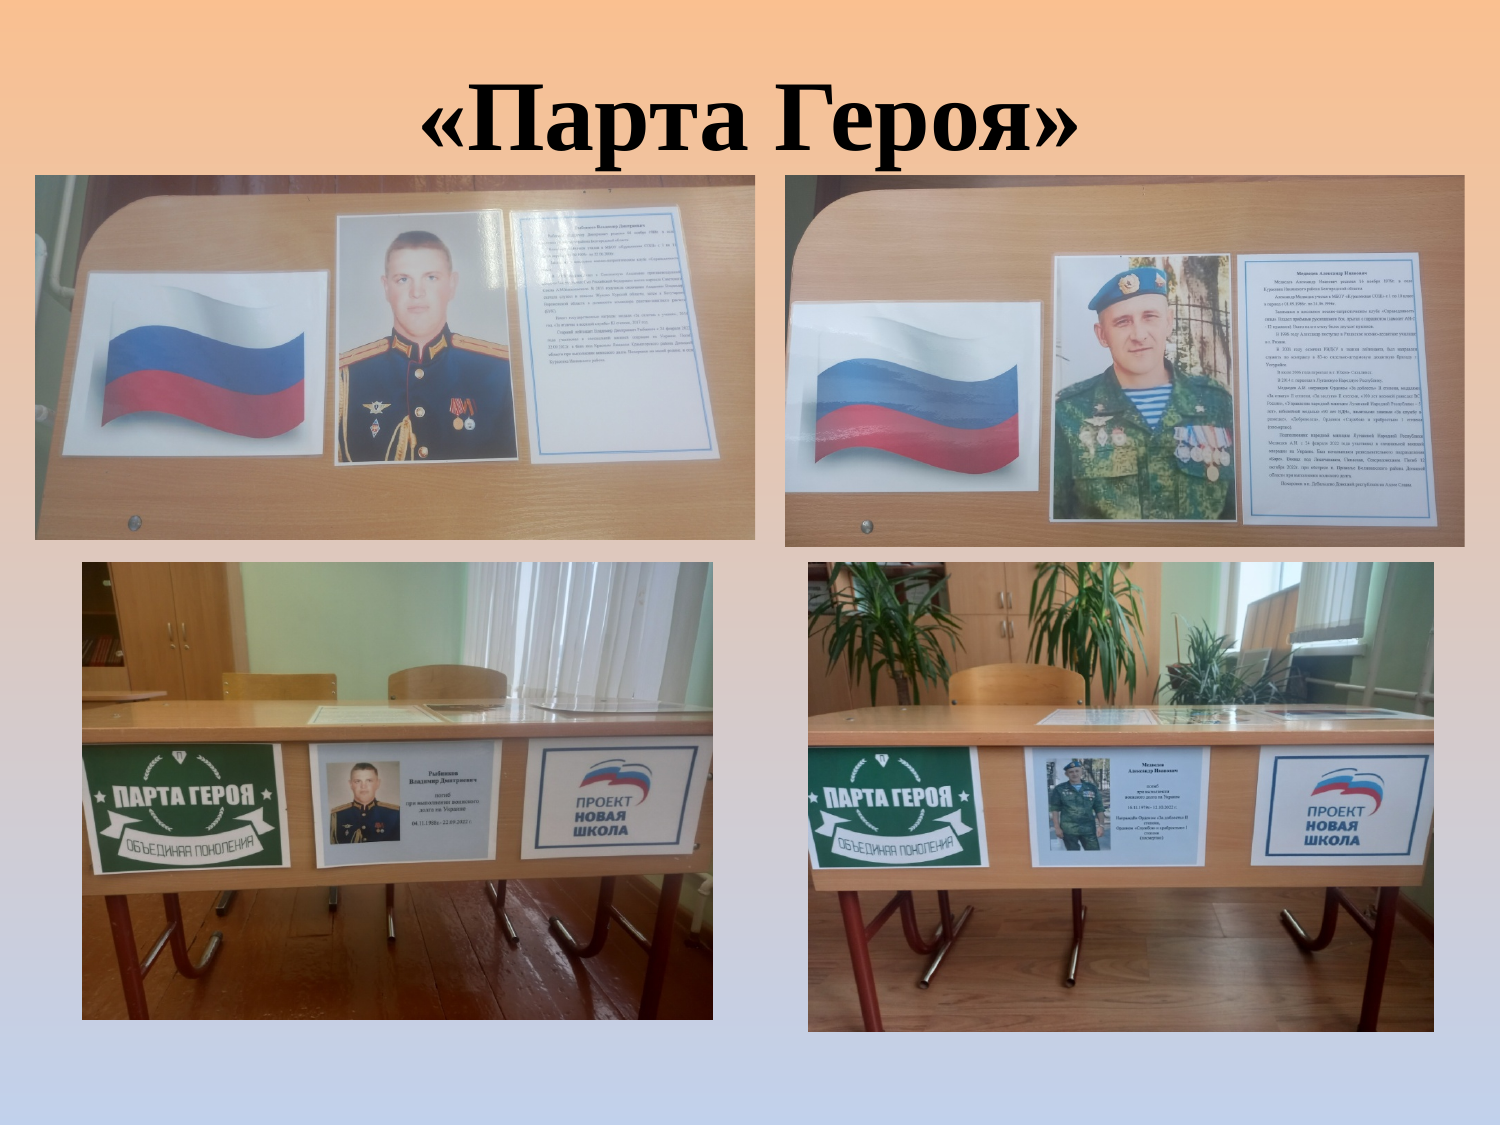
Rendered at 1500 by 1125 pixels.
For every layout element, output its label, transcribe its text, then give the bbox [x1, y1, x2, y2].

picture [81, 562, 713, 1020]
picture [784, 175, 1466, 547]
picture [808, 562, 1434, 1032]
title «Парта Героя» [75, 45, 1425, 176]
picture [34, 175, 756, 540]
